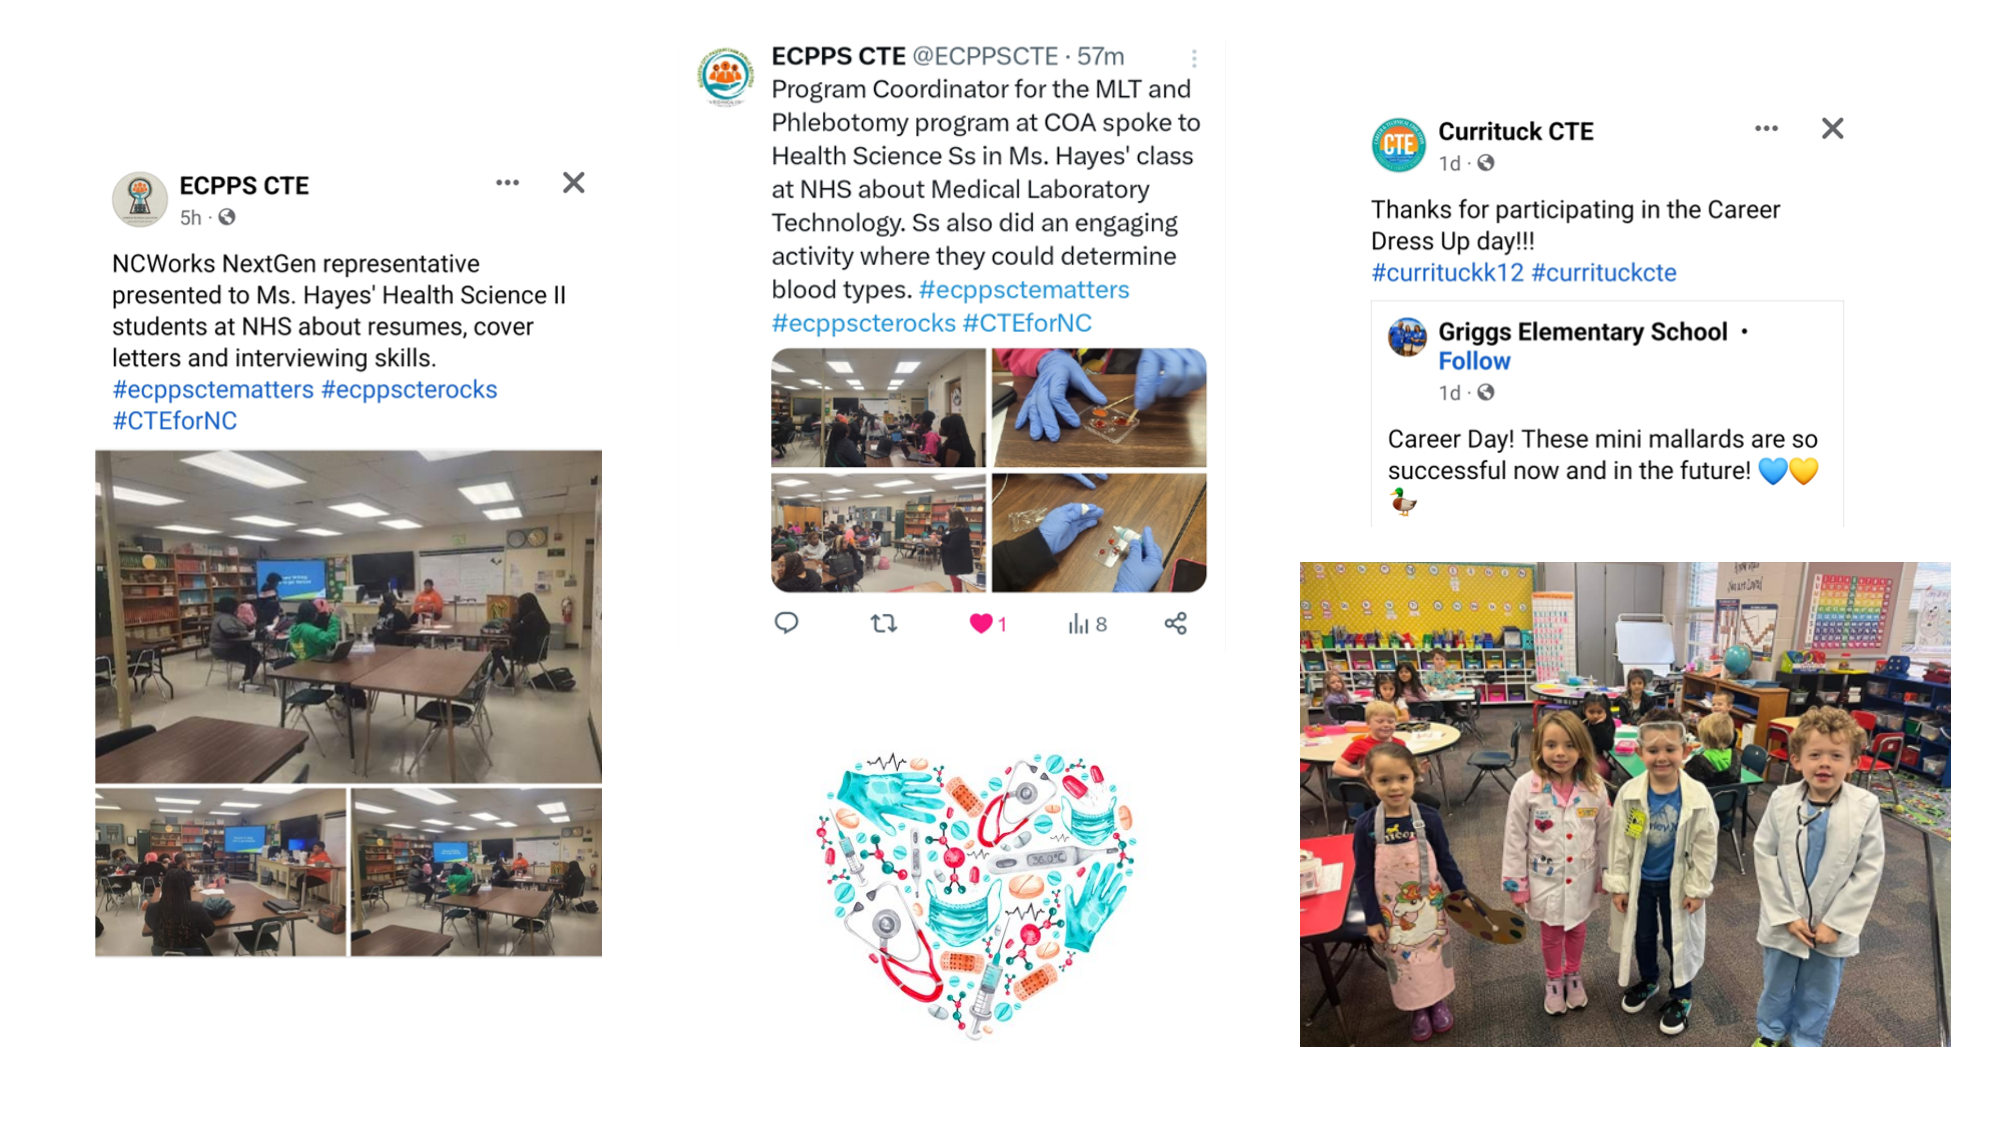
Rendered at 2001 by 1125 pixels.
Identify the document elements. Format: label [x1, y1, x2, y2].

picture [804, 717, 1149, 1061]
picture [95, 160, 607, 965]
picture [1300, 562, 1951, 1047]
picture [1354, 103, 1861, 527]
picture [677, 41, 1230, 652]
